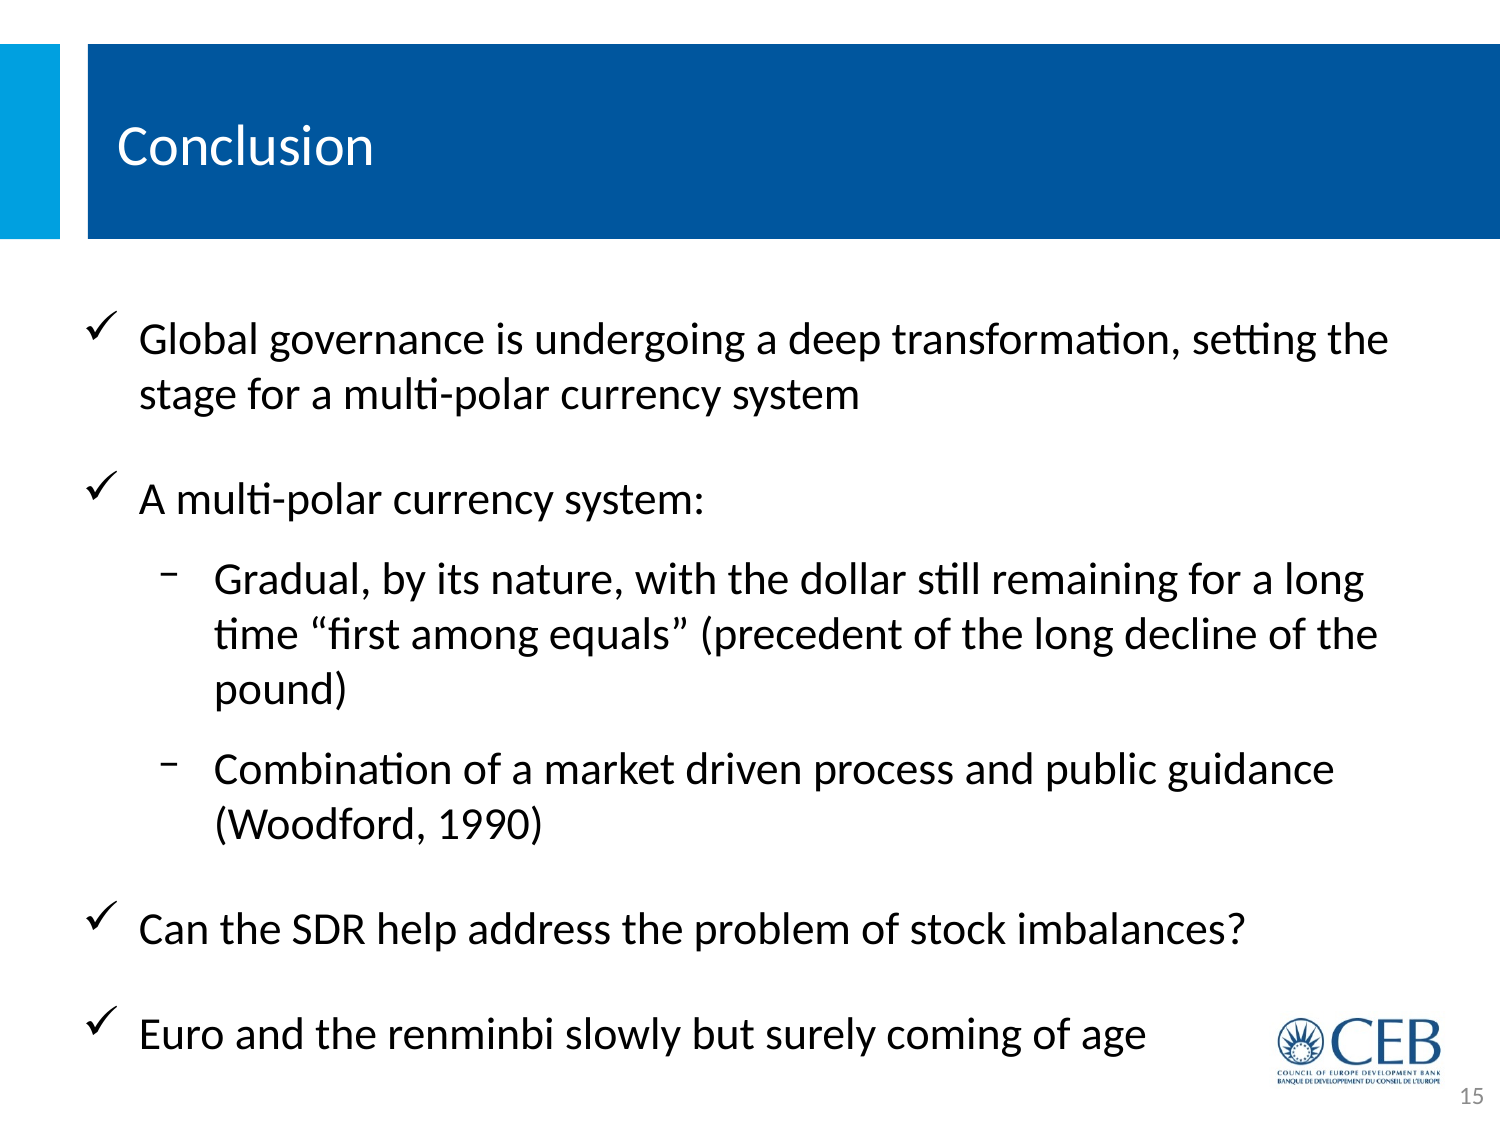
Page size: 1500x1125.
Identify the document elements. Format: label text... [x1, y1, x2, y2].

title Conclusion [88, 45, 1439, 240]
list Global governance is undergoing a deep transformation, setting the stage for a multi-polar currency system A multi-polar currency system: Gradual, by its nature, with the dollar still remaining for a long time “first among equals” (precedent of the long decline of the pound) Combination of a market driven process and public guidance (Woodford, 1990) Can the SDR help address the problem of stock imbalances? Euro and the renminbi slowly but surely coming of age [76, 302, 1424, 1035]
picture [1269, 1011, 1448, 1065]
slide_number 15 [1149, 1065, 1500, 1125]
